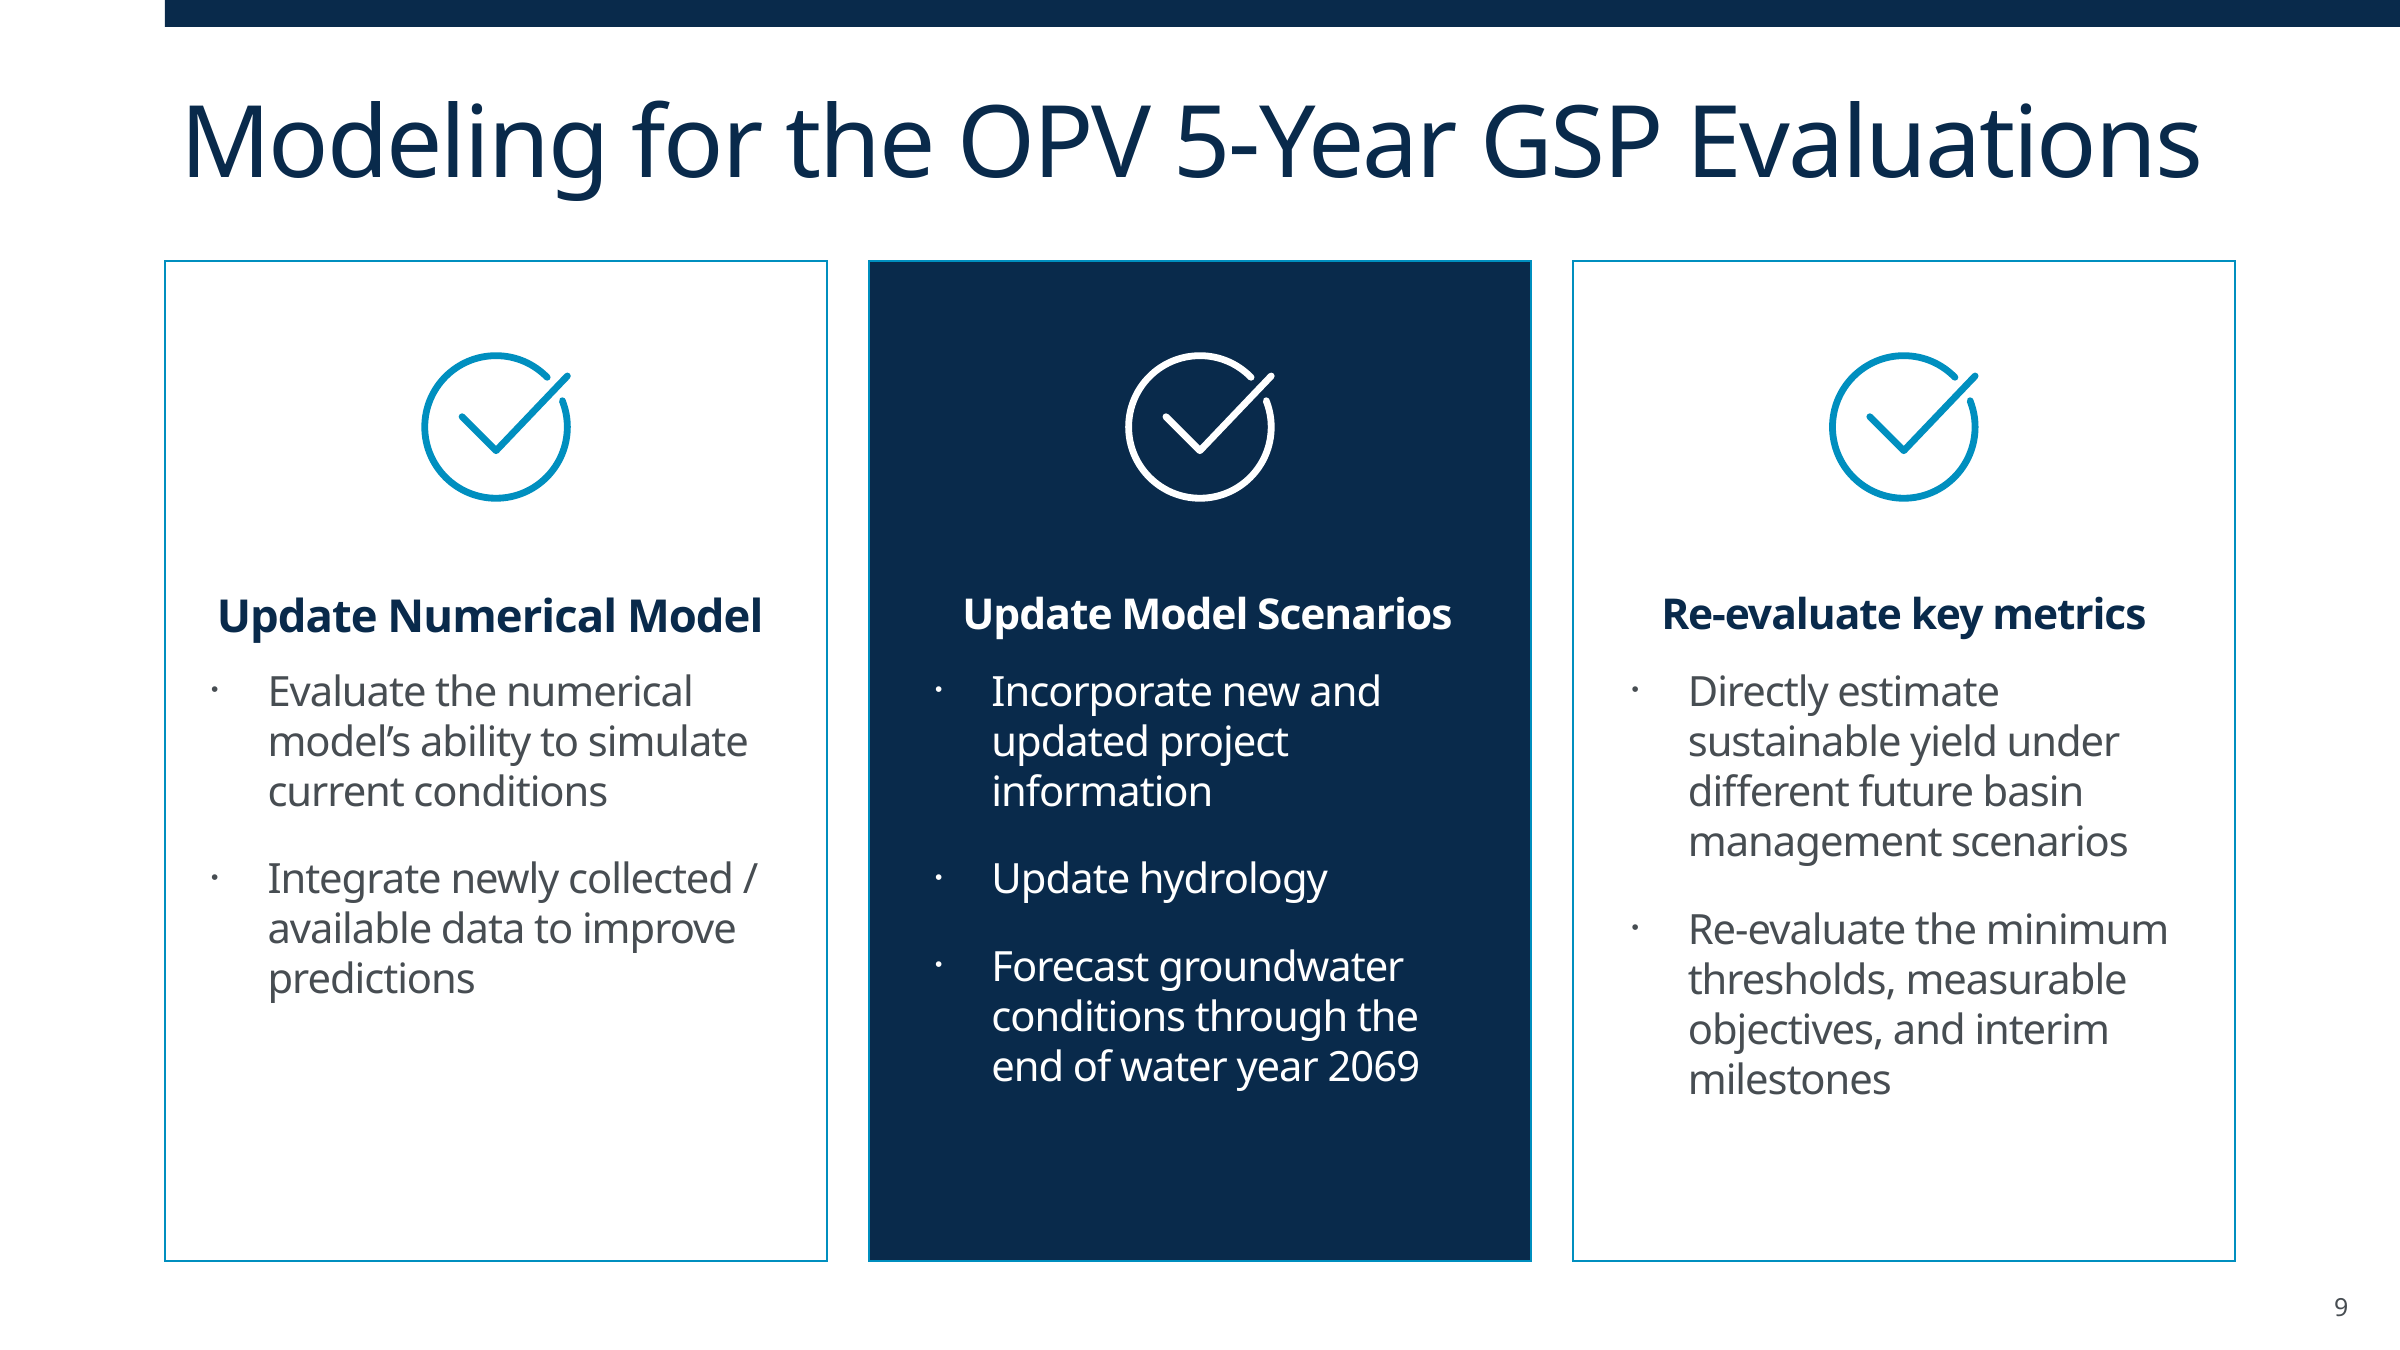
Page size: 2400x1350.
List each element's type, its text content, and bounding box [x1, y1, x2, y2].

list Directly estimate sustainable yield under different future basin management scenarios Re-evaluate the minimum thresholds, measurable objectives, and interim milestones [1616, 657, 2191, 1226]
list Update Numerical Model [196, 579, 784, 650]
list Evaluate the numerical model’s ability to simulate current conditions Integrate newly collected / available data to improve predictions [196, 657, 784, 1226]
list Incorporate new and updated project information Update hydrology Forecast groundwater conditions through the end of water year 2069 [920, 657, 1495, 1226]
title Modeling for the OPV 5-Year GSP Evaluations [165, 71, 2235, 219]
list Update Model Scenarios [920, 579, 1495, 657]
list Re-evaluate key metrics [1616, 579, 2191, 657]
